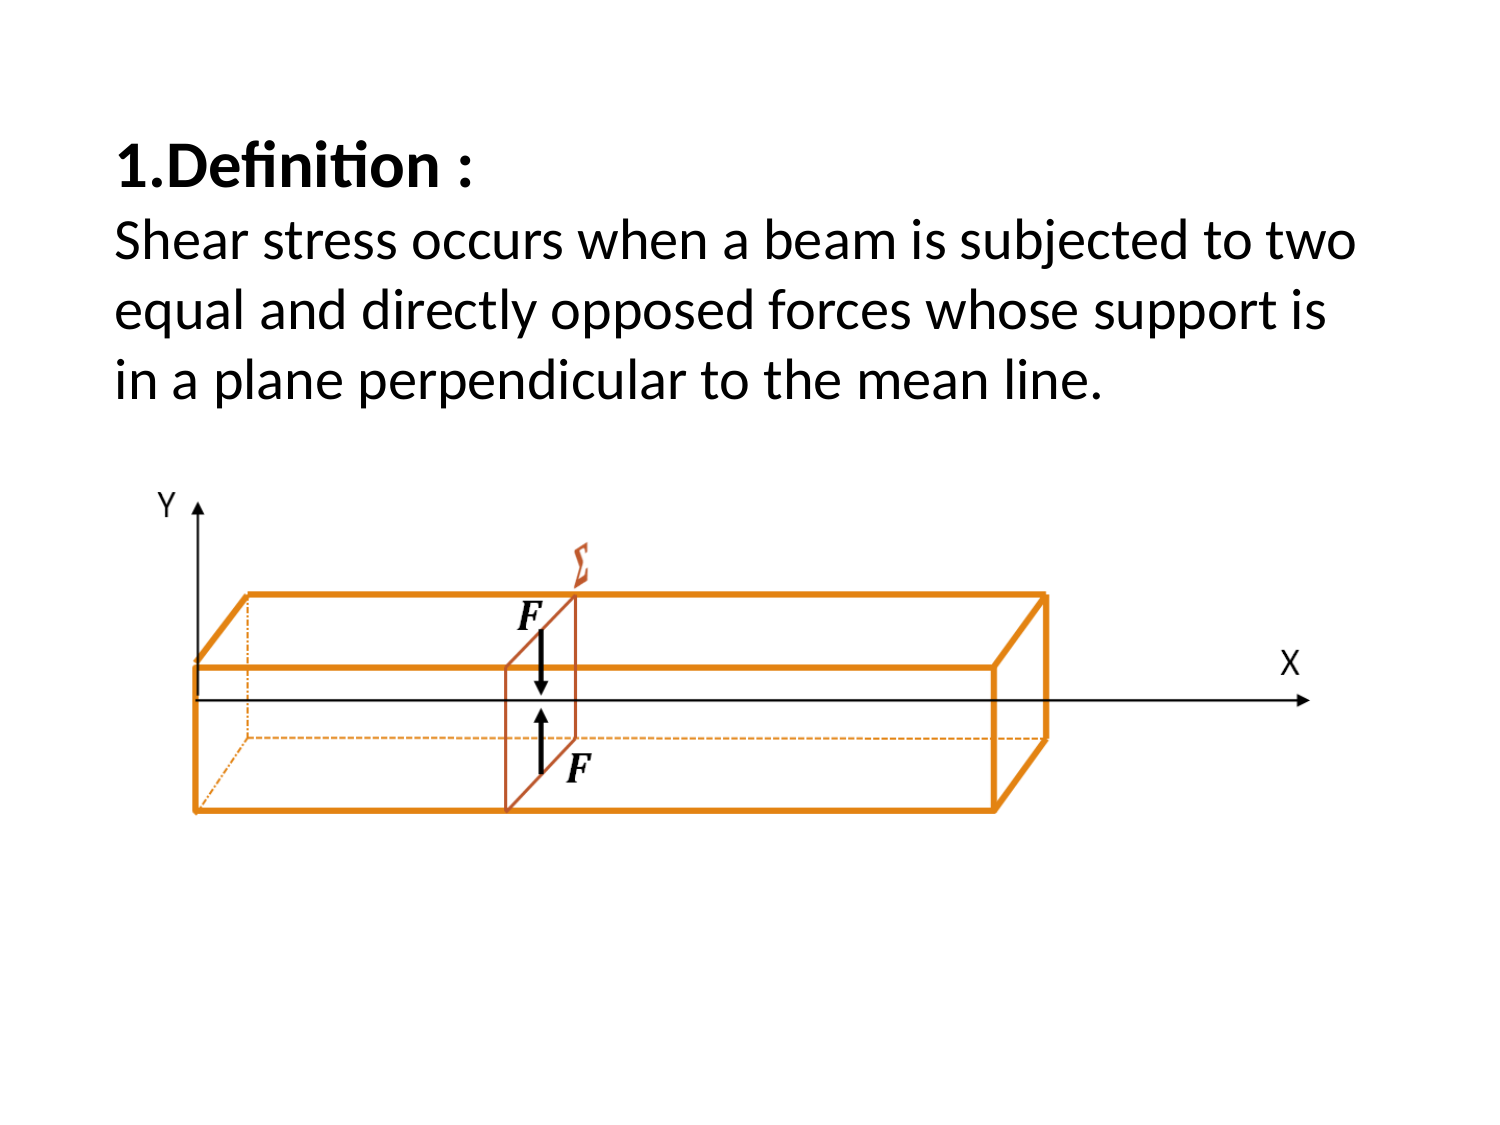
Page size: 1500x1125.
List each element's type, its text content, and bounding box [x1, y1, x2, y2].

text_box 1.Definition : Shear stress occurs when a beam is subjected to two equal and directly opposed forces whose support is in a plane perpendicular to the mean line. [100, 113, 1376, 419]
picture [135, 467, 1333, 909]
